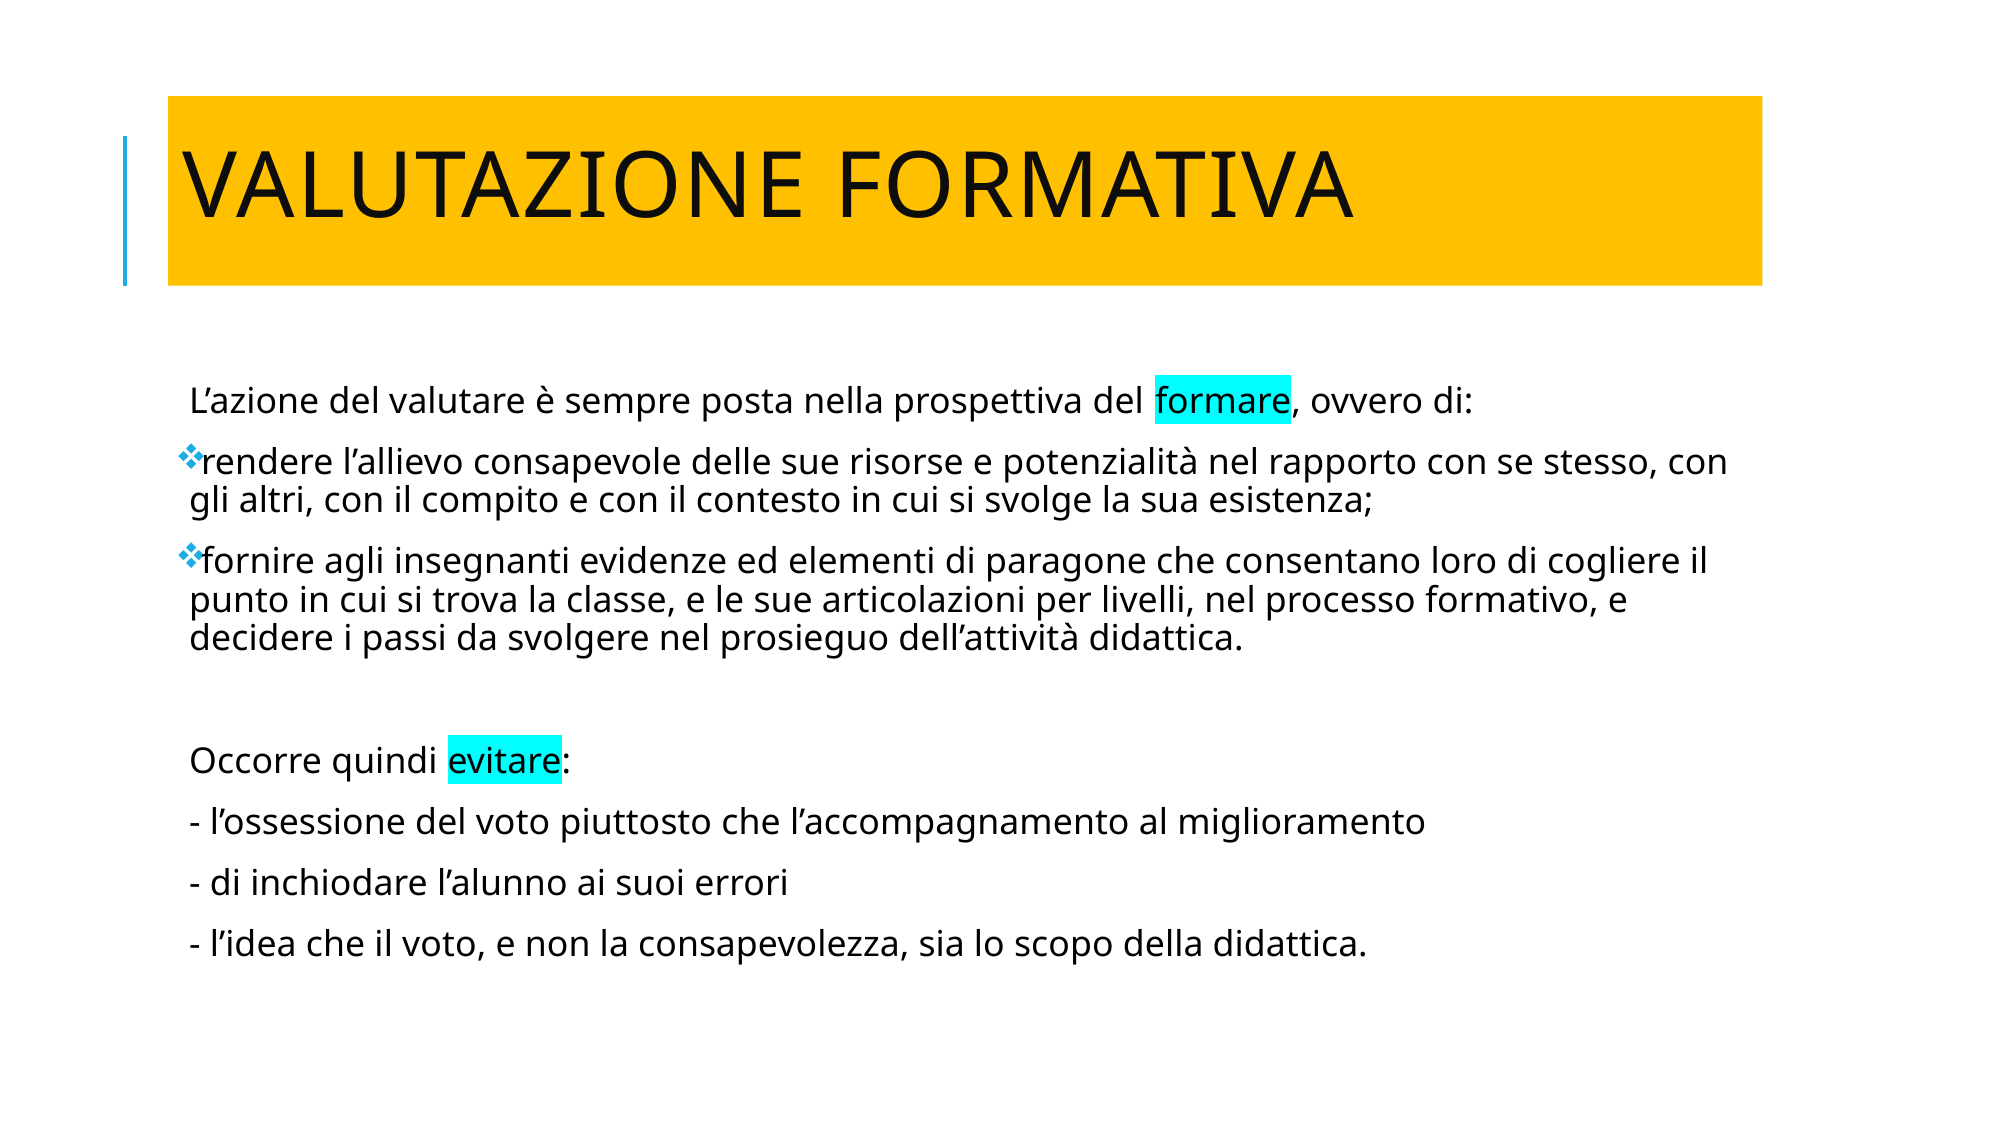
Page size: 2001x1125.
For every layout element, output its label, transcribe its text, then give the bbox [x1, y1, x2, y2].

list L’azione del valutare è sempre posta nella prospettiva del formare, ovvero di: rendere l’allievo consapevole delle sue risorse e potenzialità nel rapporto con se stesso, con gli altri, con il compito e con il contesto in cui si svolge la sua esistenza; fornire agli insegnanti evidenze ed elementi di paragone che consentano loro di cogliere il punto in cui si trova la classe, e le sue articolazioni per livelli, nel processo formativo, e decidere i passi da svolgere nel prosieguo dell’attività didattica. Occorre quindi evitare: - l’ossessione del voto piuttosto che l’accompagnamento al miglioramento - di inchiodare l’alunno ai suoi errori - l’idea che il voto, e non la consapevolezza, sia lo scopo della didattica. [168, 375, 1763, 1035]
title VALUTAZIONE FORMATIVA [168, 96, 1763, 286]
